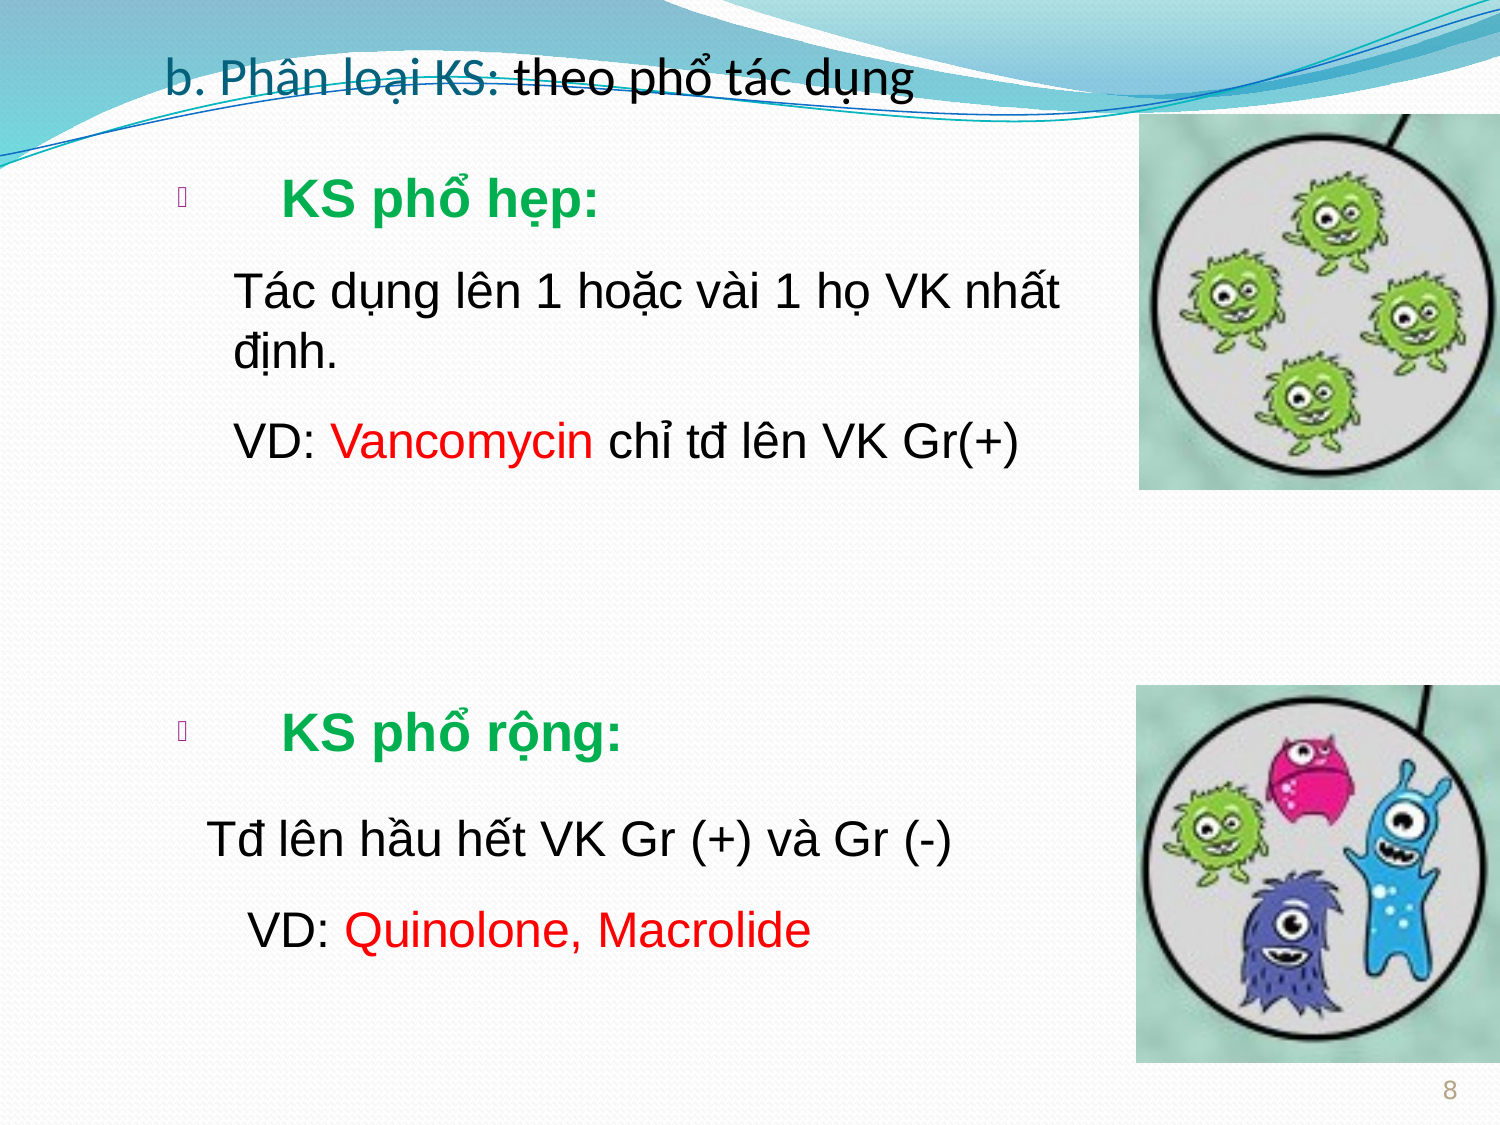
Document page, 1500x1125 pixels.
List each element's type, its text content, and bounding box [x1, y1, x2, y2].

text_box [1136, 113, 1500, 1063]
text_box  KS phổ rộng: Tđ lên hầu hết VK Gr (+) và Gr (-) VD: Quinolone, Macrolide [170, 695, 960, 958]
text_box  KS phổ hẹp: Tác dụng lên 1 hoặc vài 1 họ VK nhất định. VD: Vancomycin chỉ tđ lên VK Gr(+) [170, 127, 1100, 469]
text_box 8 [1440, 1076, 1461, 1105]
title b. Phân loại KS: theo phổ tác dụng [162, 0, 1172, 107]
